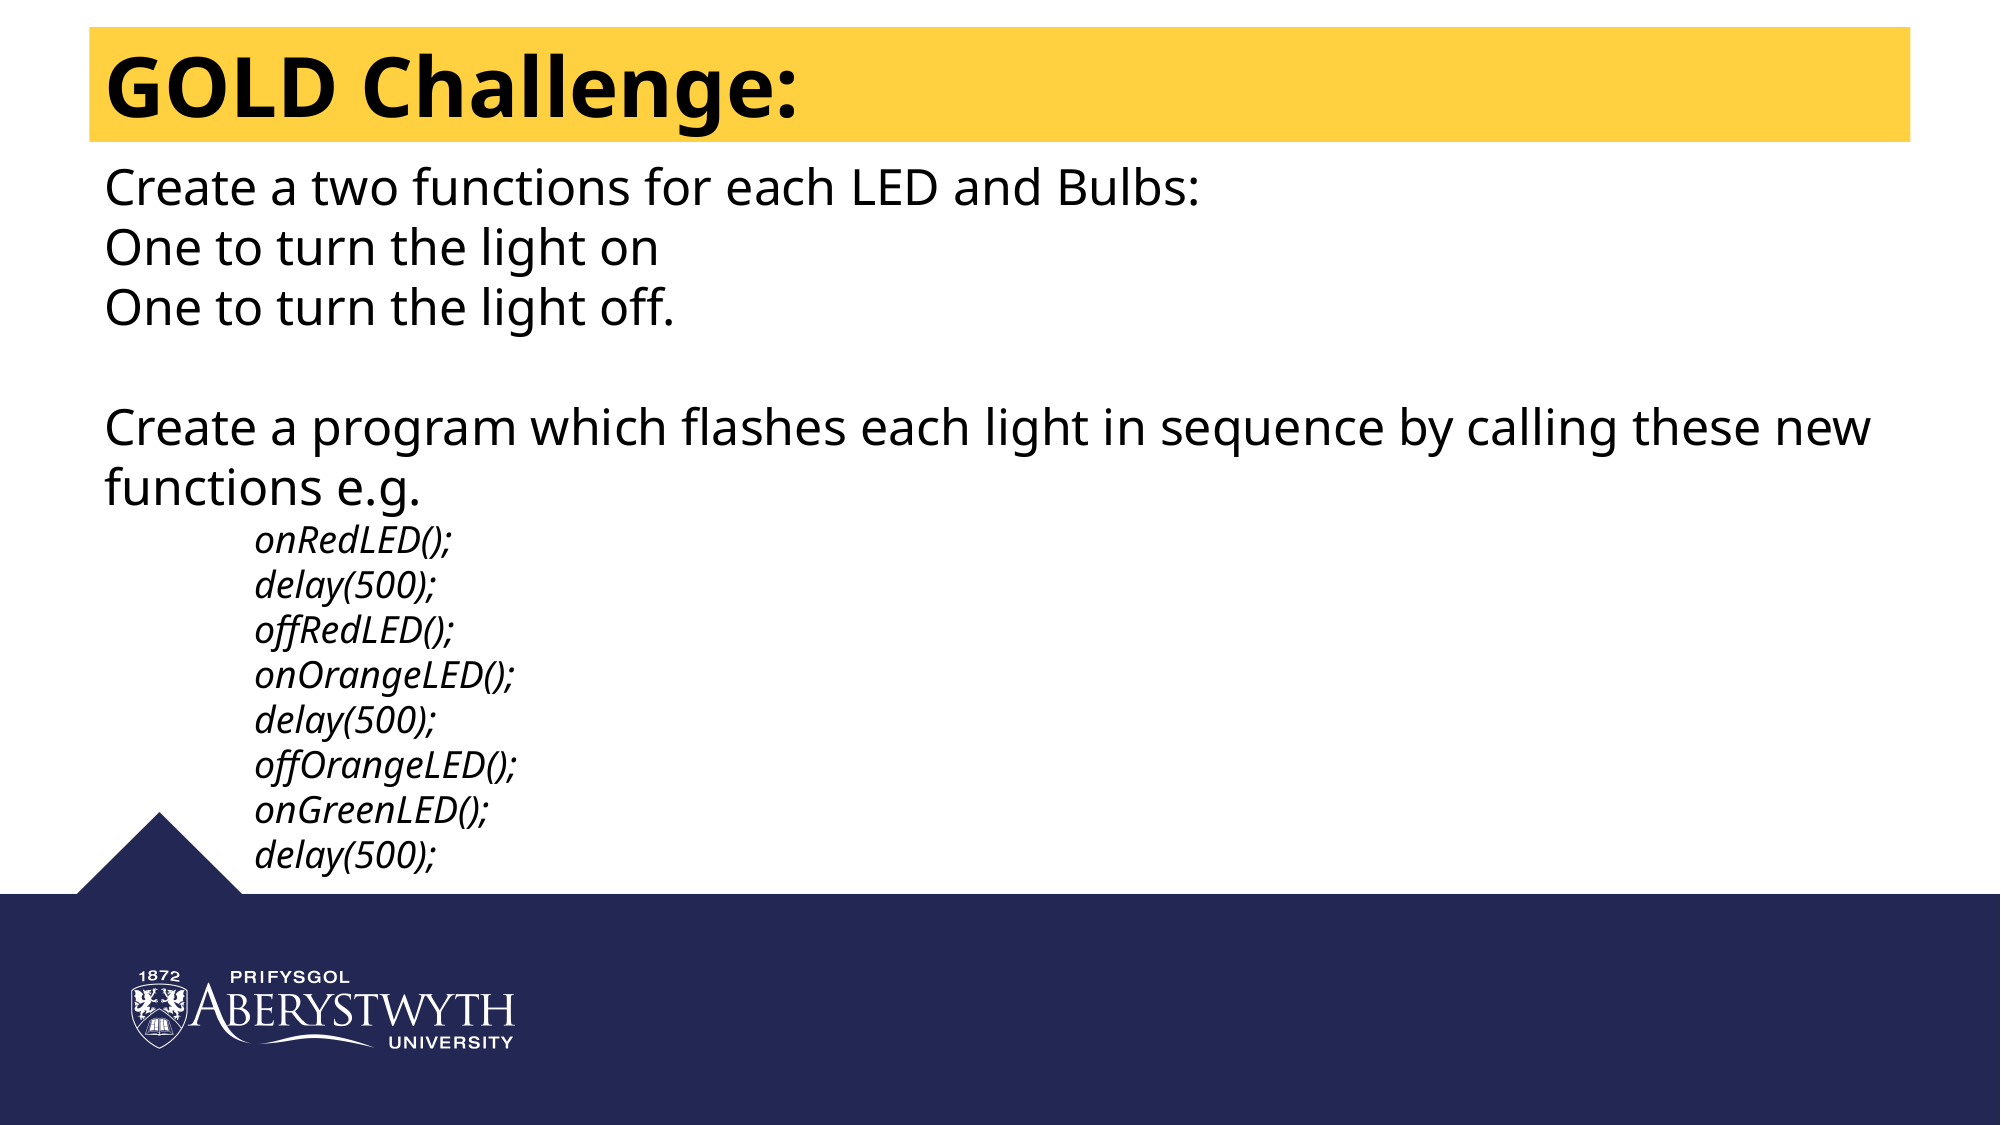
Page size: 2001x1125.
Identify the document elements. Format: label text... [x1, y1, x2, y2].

picture [0, 812, 2000, 1125]
text_box GOLD Challenge: [89, 27, 1911, 142]
text_box Create a two functions for each LED and Bulbs: One to turn the light on One to turn the light off. Create a program which flashes each light in sequence by calling these new functions e.g. onRedLED(); delay(500); offRedLED(); onOrangeLED(); delay(500); offOrangeLED(); onGreenLED(); delay(500); [89, 142, 1911, 812]
